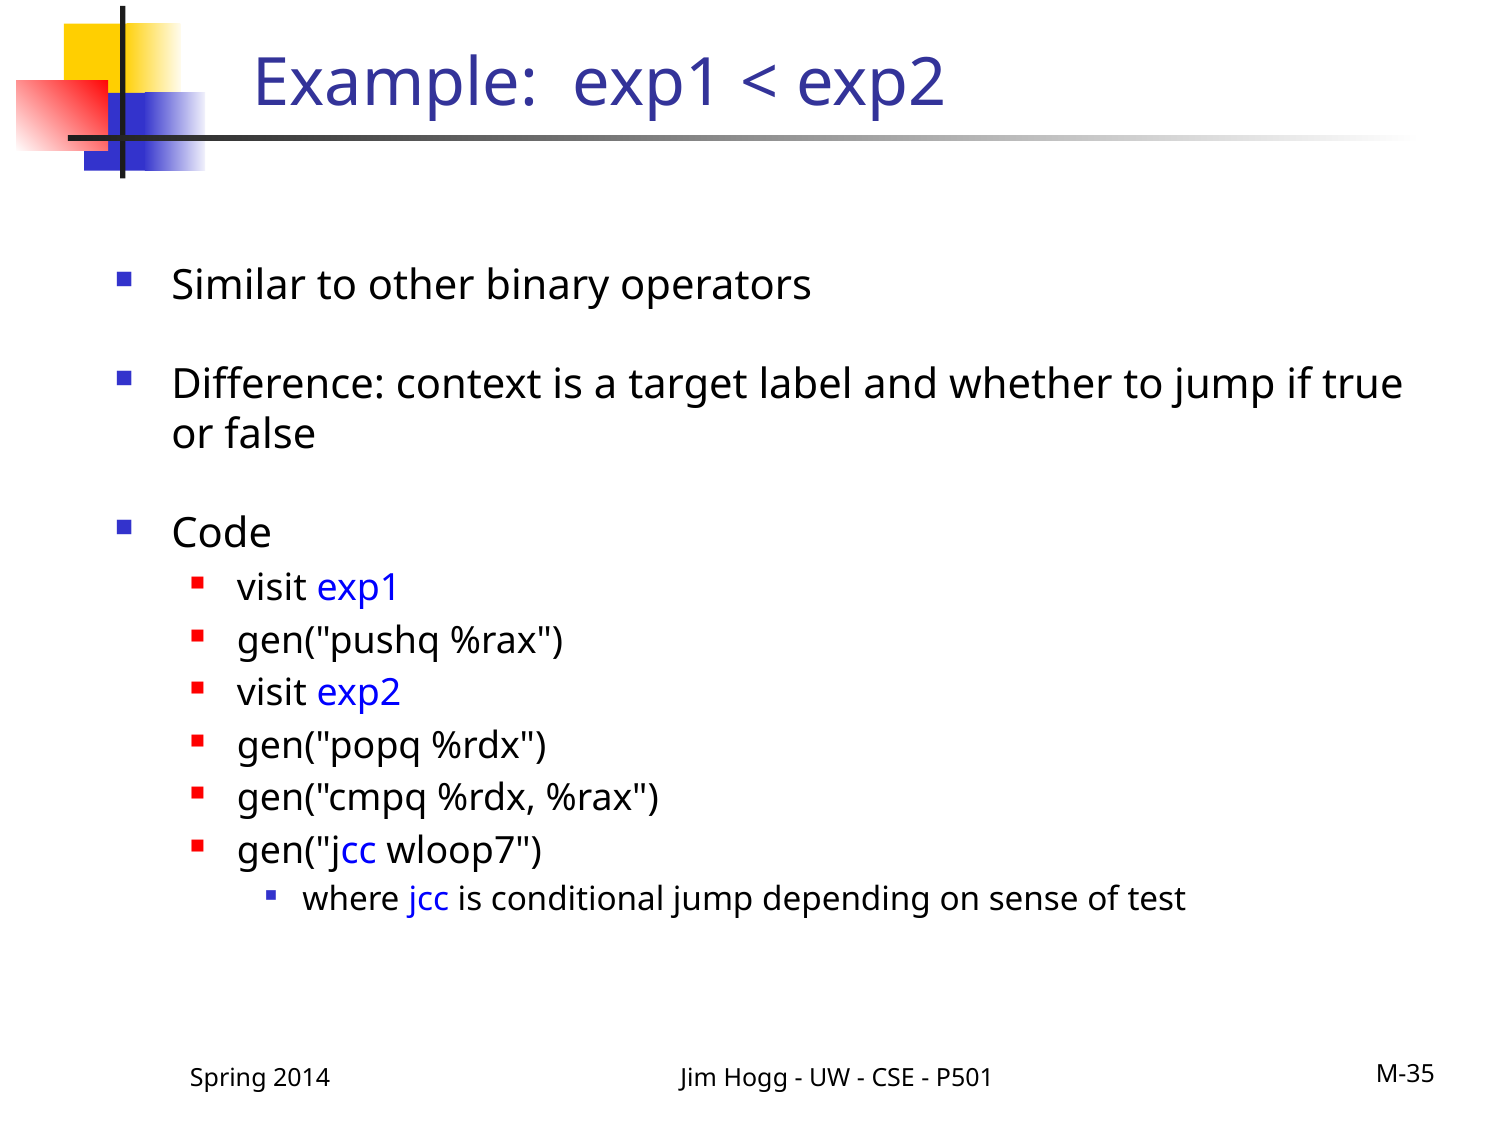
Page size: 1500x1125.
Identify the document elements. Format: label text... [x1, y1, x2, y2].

slide_number Spring 2014 [174, 1023, 488, 1100]
title Example: exp1 < exp2 [237, 46, 1427, 127]
list Similar to other binary operators Difference: context is a target label and whether to jump if true or false Code visit exp1 gen("pushq %rax") visit exp2 gen("popq %rdx") gen("cmpq %rdx, %rax") gen("jcc wloop7") where jcc is conditional jump depending on sense of test [99, 249, 1421, 988]
footer Jim Hogg - UW - CSE - P501 [599, 1023, 1076, 1100]
slide_number M-35 [1137, 1023, 1451, 1100]
